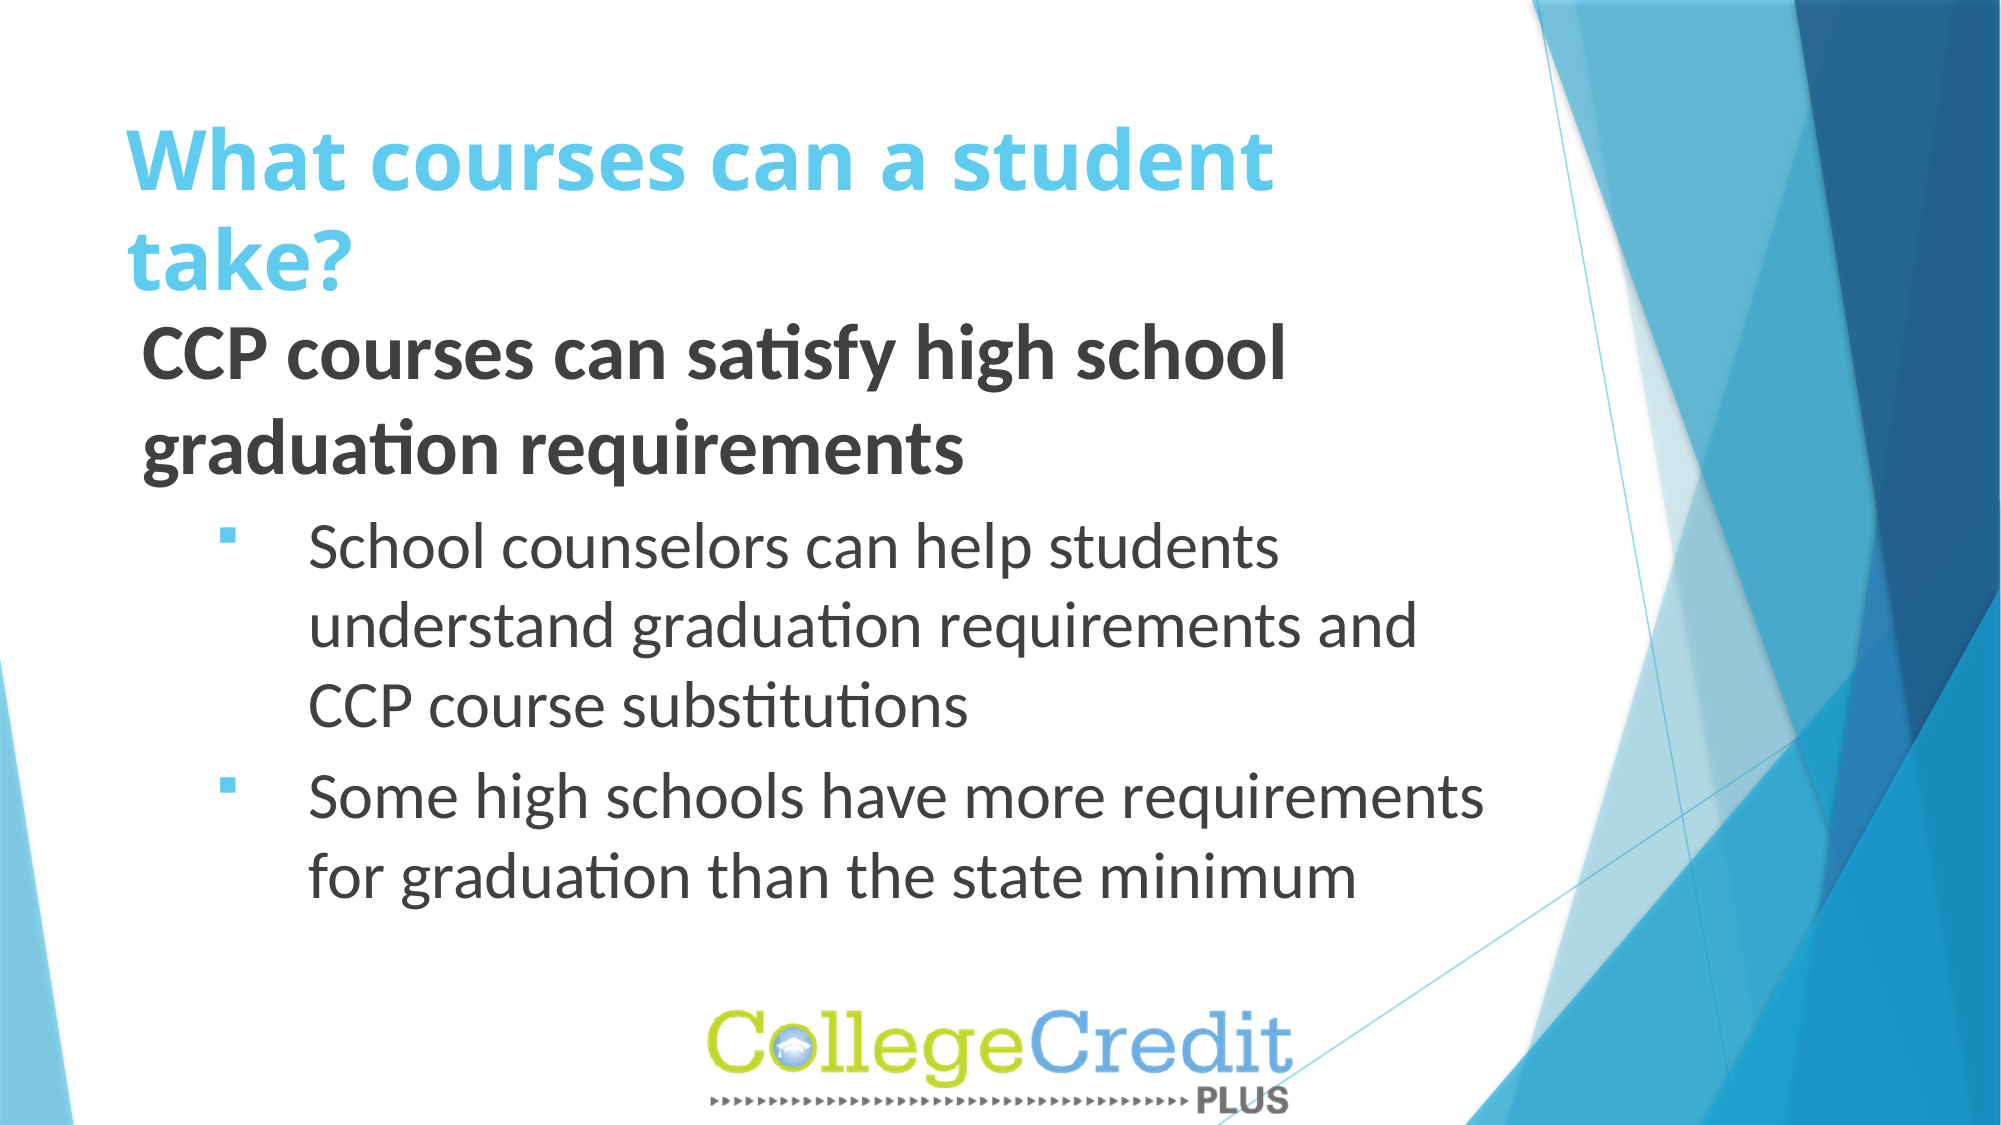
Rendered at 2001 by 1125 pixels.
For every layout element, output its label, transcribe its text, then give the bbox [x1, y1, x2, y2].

picture [706, 1009, 1294, 1115]
list CCP courses can satisfy high school graduation requirements School counselors can help students understand graduation requirements and CCP course substitutions Some high schools have more requirements for graduation than the state minimum [127, 292, 1538, 929]
title What courses can a student take? [111, 99, 1522, 317]
